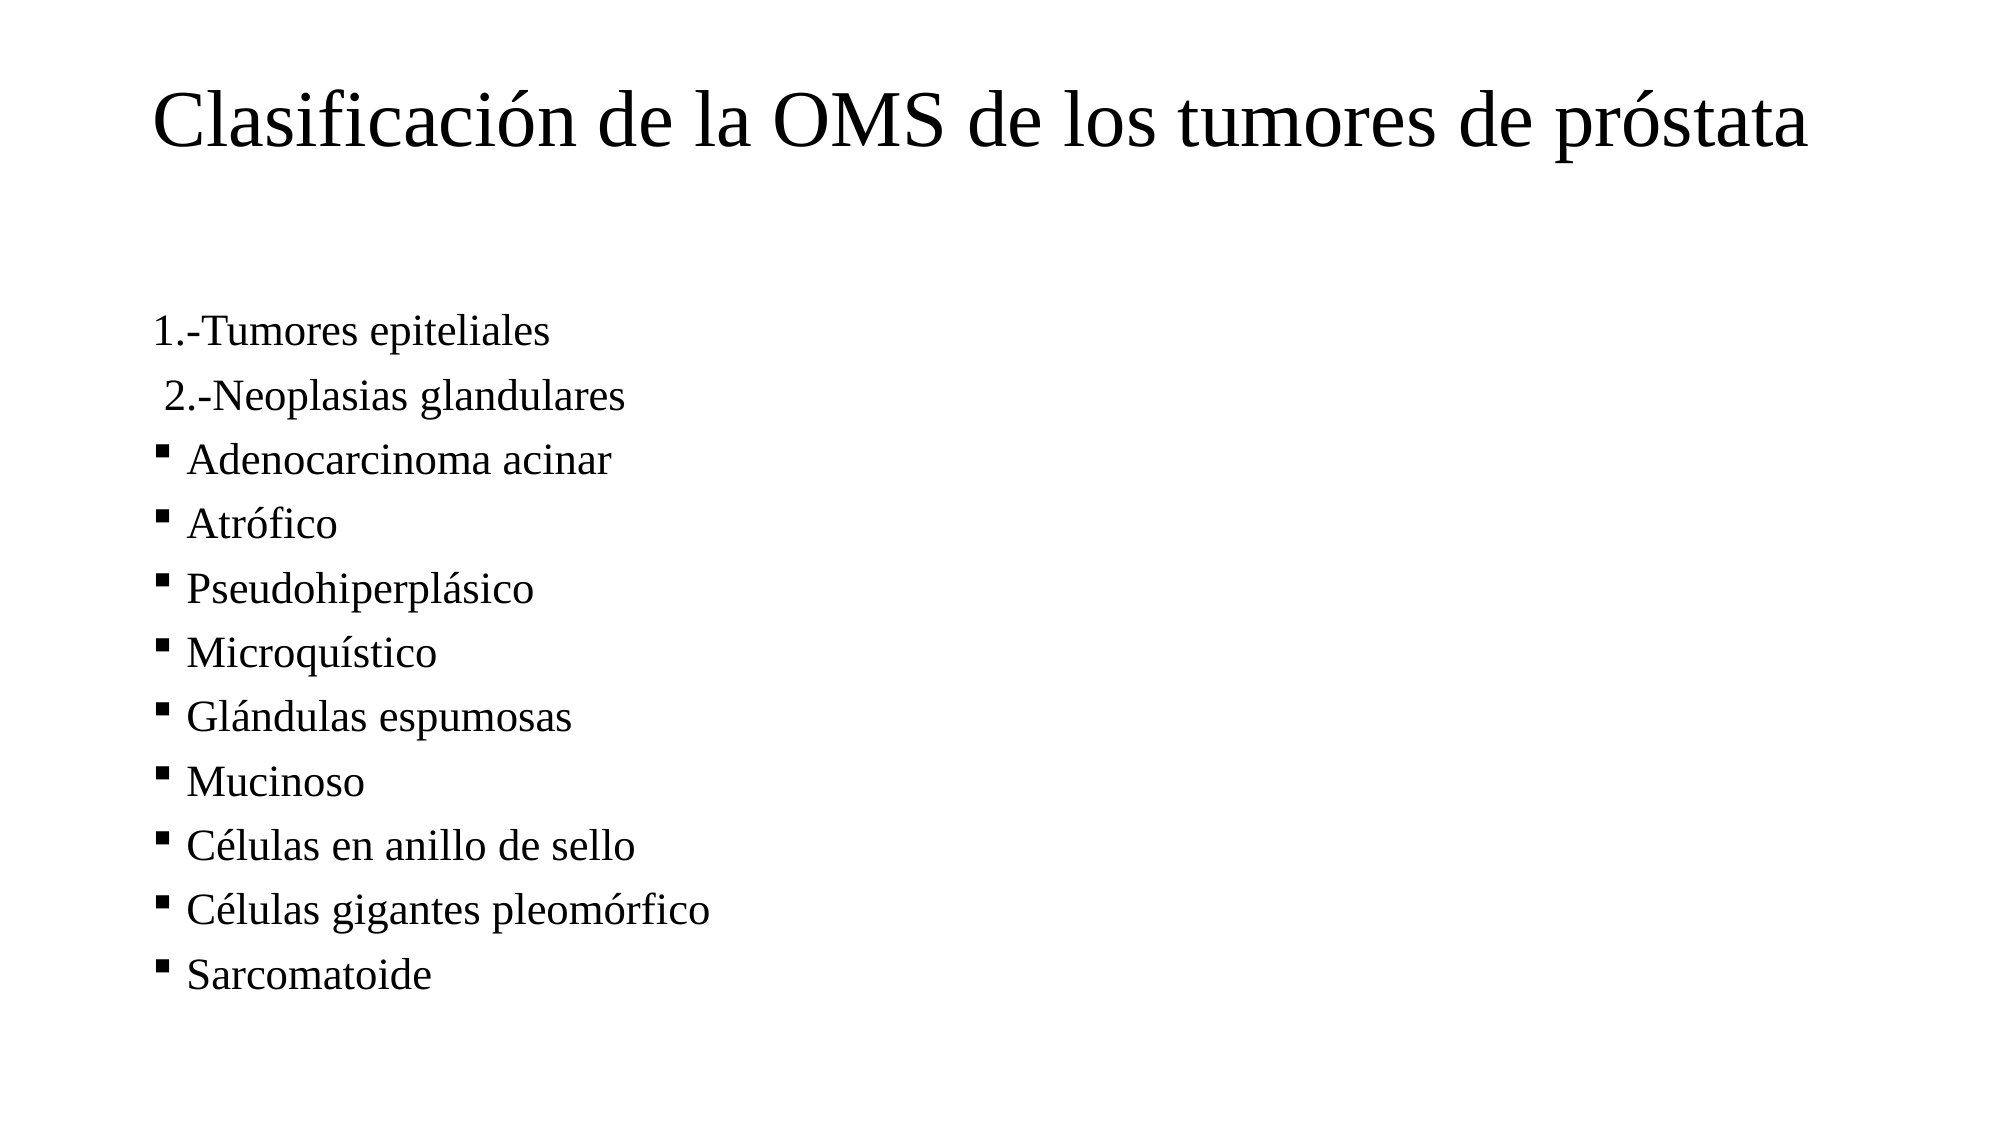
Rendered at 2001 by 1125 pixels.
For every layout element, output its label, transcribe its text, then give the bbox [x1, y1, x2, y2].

title Clasificación de la OMS de los tumores de próstata [137, 59, 1863, 278]
list 1.-Tumores epiteliales 2.-Neoplasias glandulares Adenocarcinoma acinar Atrófico Pseudohiperplásico Microquístico Glándulas espumosas Mucinoso Células en anillo de sello Células gigantes pleomórfico Sarcomatoide [137, 299, 1863, 1014]
